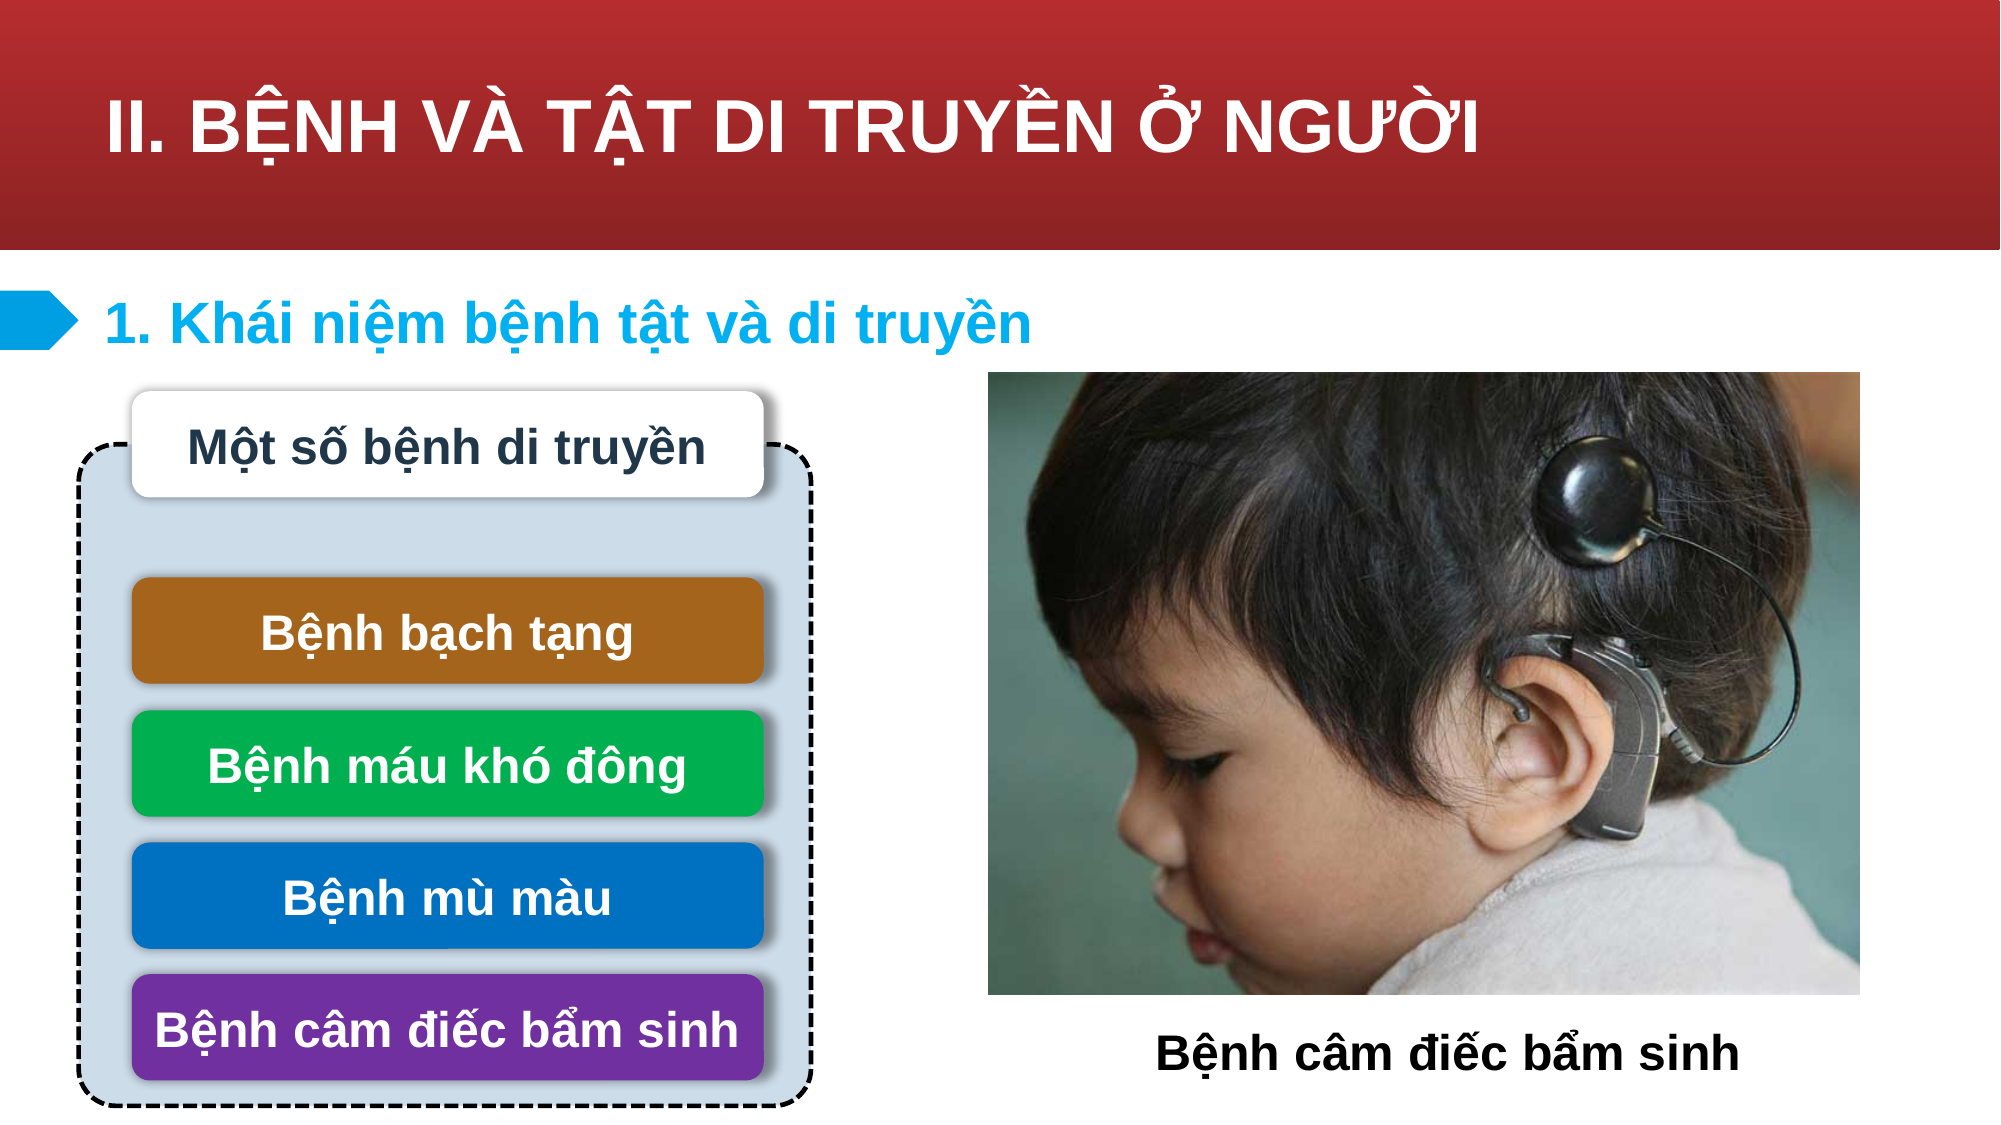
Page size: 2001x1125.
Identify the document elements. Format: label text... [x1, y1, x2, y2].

text_box Bệnh câm điếc bẩm sinh [130, 973, 765, 1082]
title II. BỆNH VÀ TẬT DI TRUYỀN Ở NGƯỜI [90, 19, 1825, 237]
text_box [77, 443, 813, 1107]
picture [988, 372, 1860, 995]
text_box Bệnh mù màu [130, 841, 765, 950]
text_box 1. Khái niệm bệnh tật và di truyền [89, 277, 1141, 363]
text_box Bệnh máu khó đông [130, 709, 765, 818]
text_box [0, 289, 81, 351]
text_box Bệnh bạch tạng [130, 576, 765, 685]
text_box Bệnh câm điếc bẩm sinh [1029, 1013, 1869, 1089]
text_box Một số bệnh di truyền [130, 390, 765, 499]
